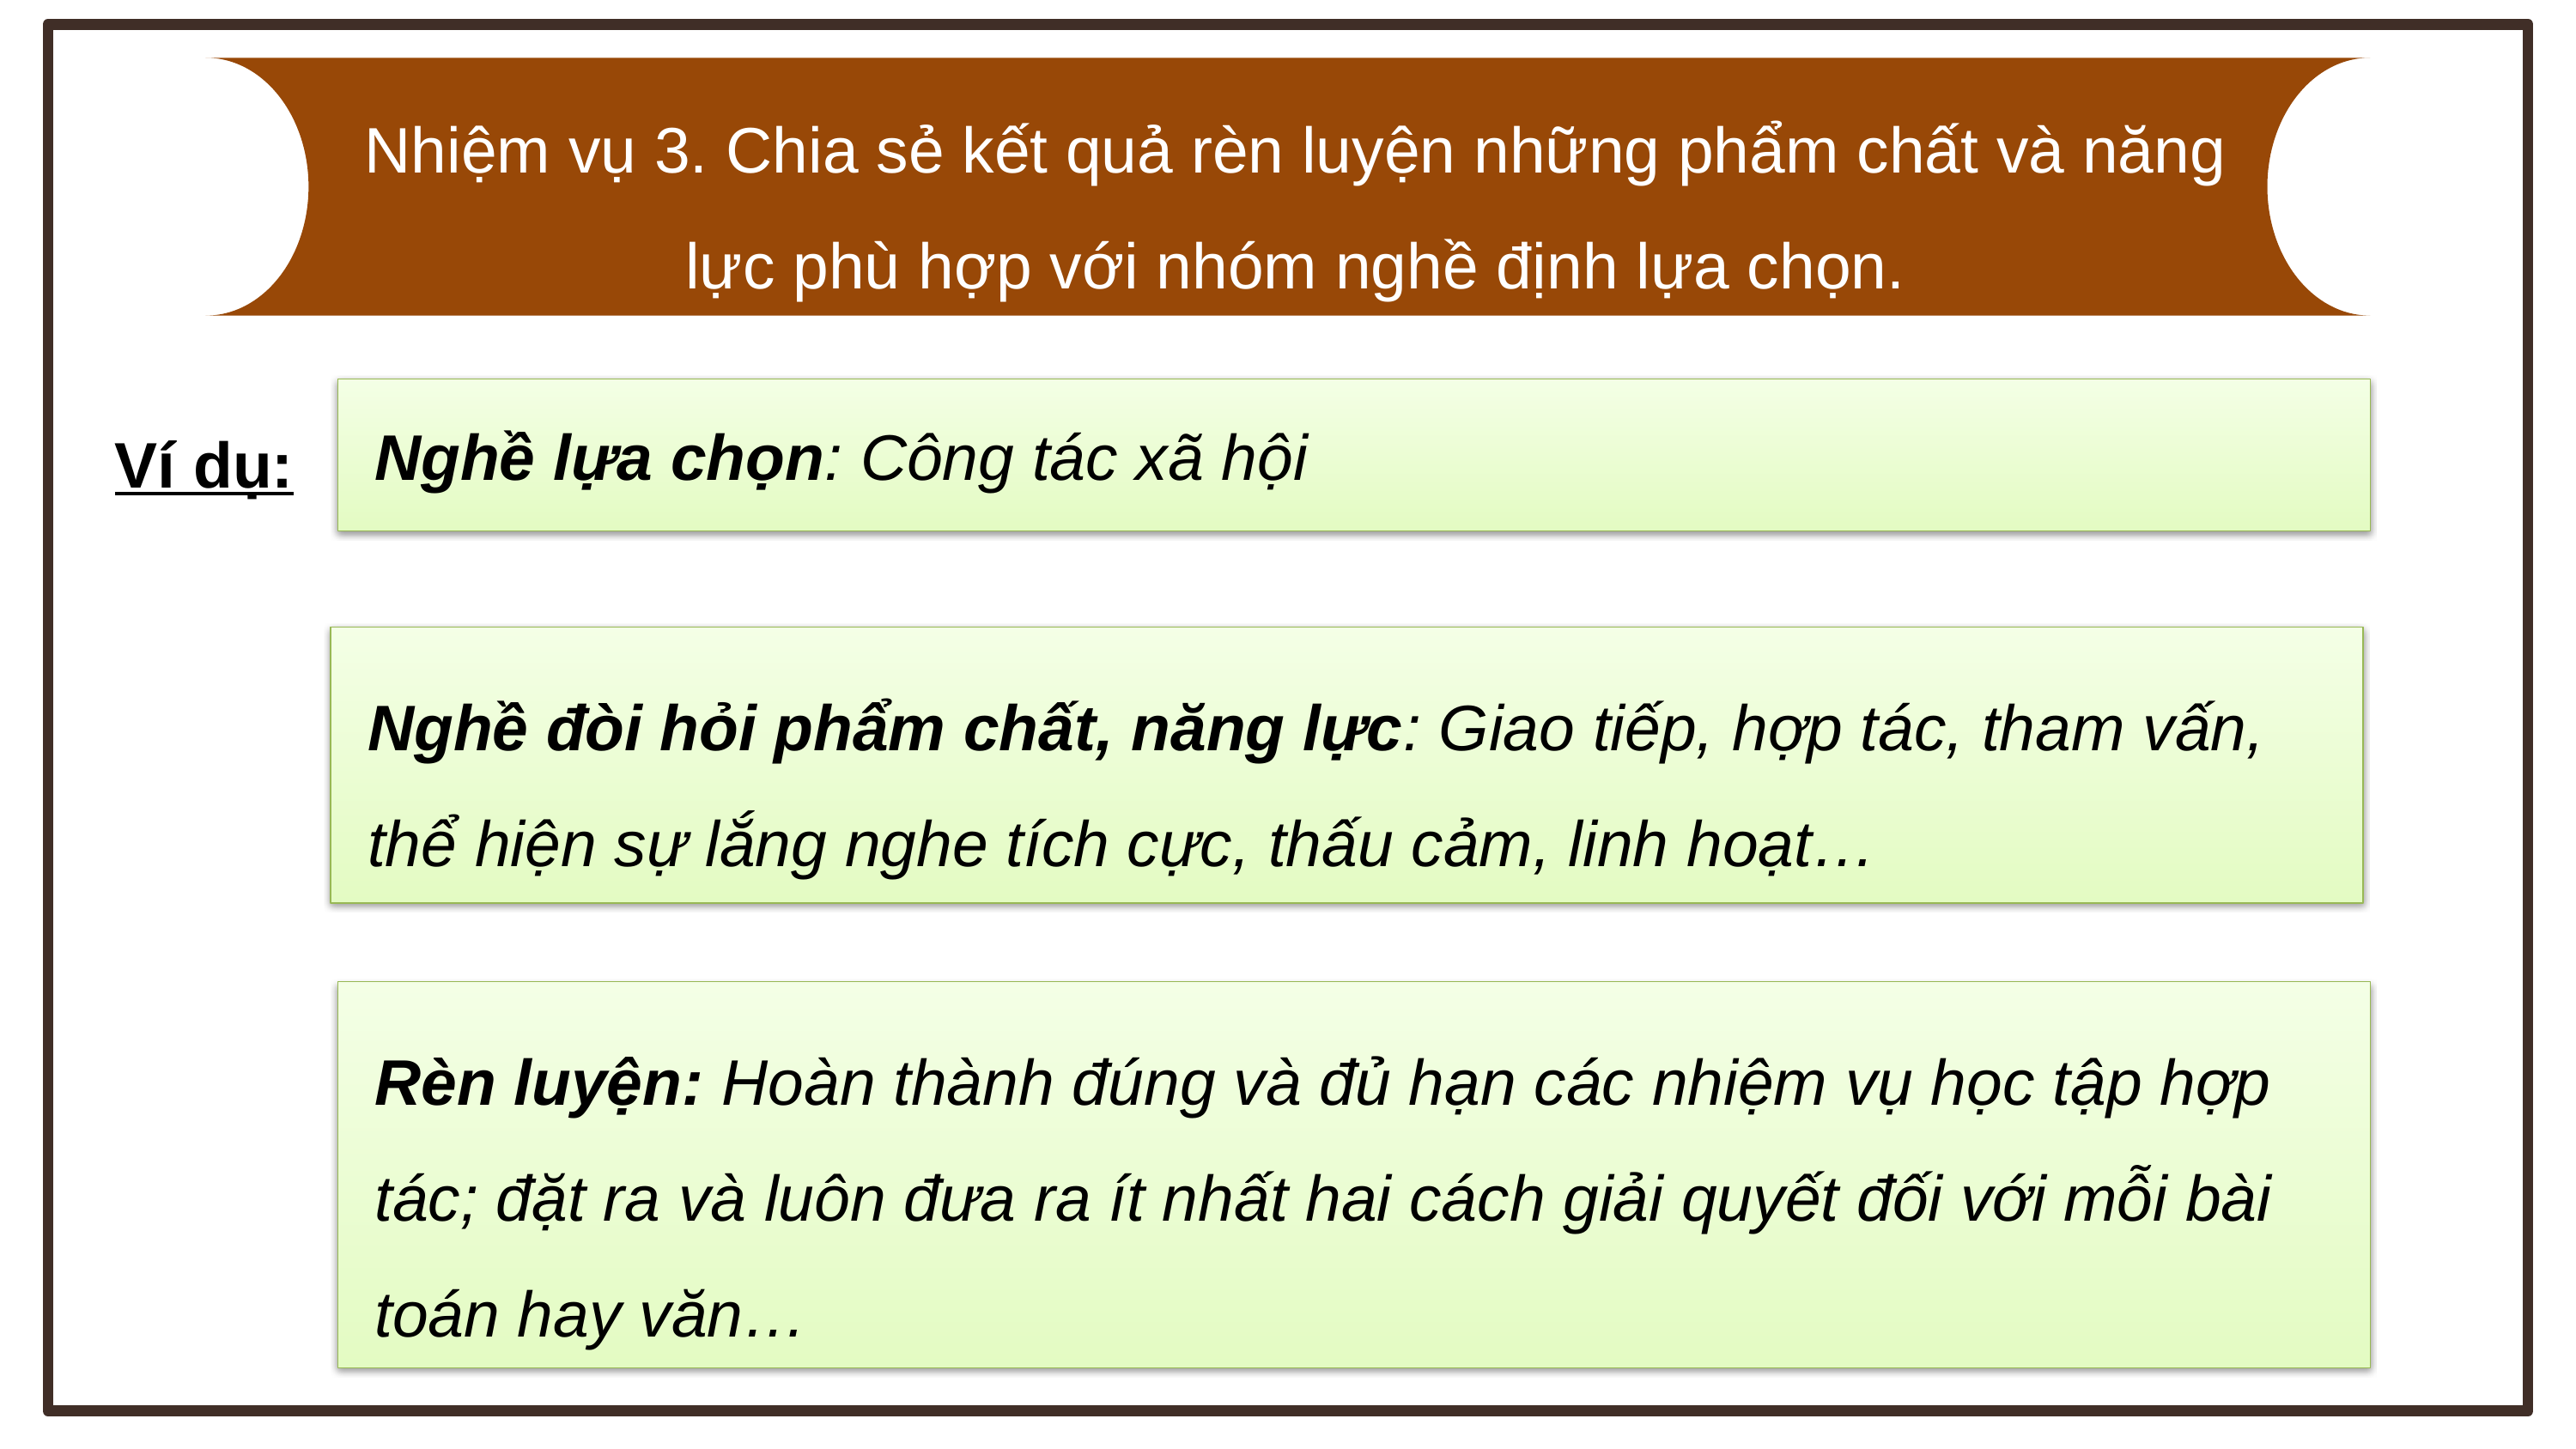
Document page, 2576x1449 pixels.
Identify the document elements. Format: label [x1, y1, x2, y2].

text_box [337, 981, 2371, 1368]
text_box [47, 24, 2529, 1411]
text_box [205, 11, 2371, 338]
text_box [330, 627, 2364, 904]
text_box [337, 379, 2371, 531]
